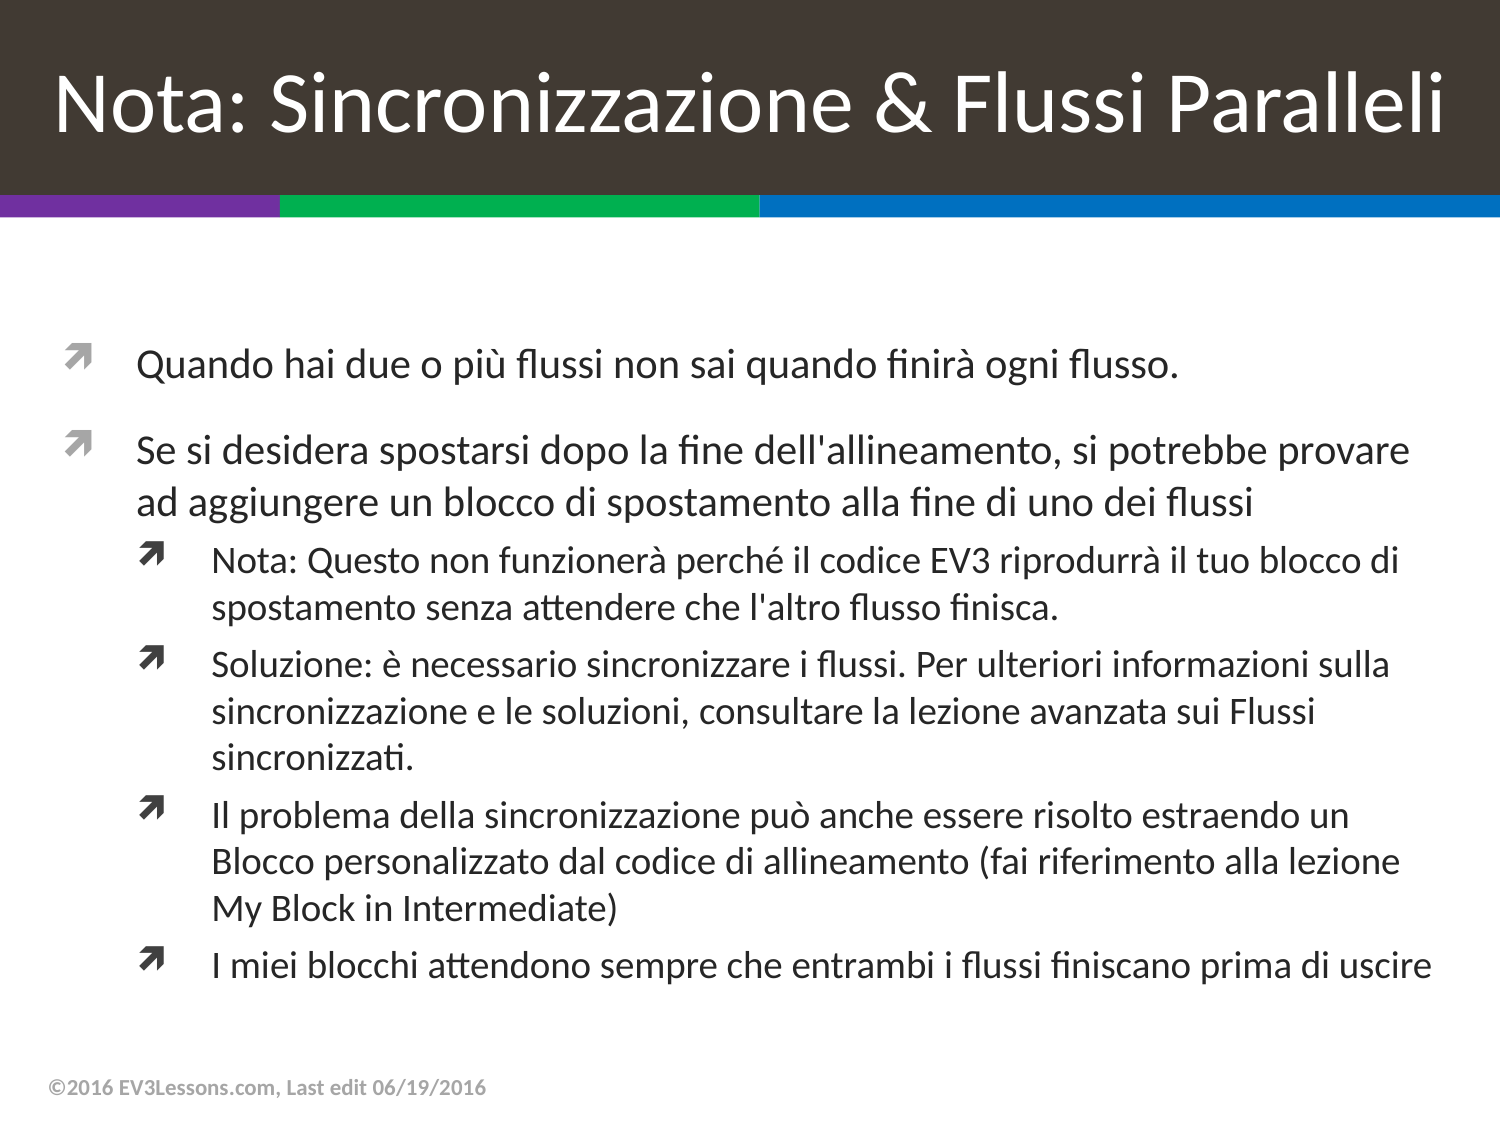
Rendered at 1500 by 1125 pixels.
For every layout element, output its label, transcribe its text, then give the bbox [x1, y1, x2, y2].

footer ©2016 EV3Lessons.com, Last edit 06/19/2016 [32, 1055, 1038, 1116]
list Quando hai due o più flussi non sai quando finirà ogni flusso. Se si desidera spostarsi dopo la fine dell'allineamento, si potrebbe provare ad aggiungere un blocco di spostamento alla fine di uno dei flussi Nota: Questo non funzionerà perché il codice EV3 riprodurrà il tuo blocco di spostamento senza attendere che l'altro flusso finisca. Soluzione: è necessario sincronizzare i flussi. Per ulteriori informazioni sulla sincronizzazione e le soluzioni, consultare la lezione avanzata sui Flussi sincronizzati. Il problema della sincronizzazione può anche essere risolto estraendo un Blocco personalizzato dal codice di allineamento (fai riferimento alla lezione My Block in Intermediate) I miei blocchi attendono sempre che entrambi i flussi finiscano prima di uscire [46, 328, 1454, 1005]
title Nota: Sincronizzazione & Flussi Paralleli [0, 0, 1500, 195]
